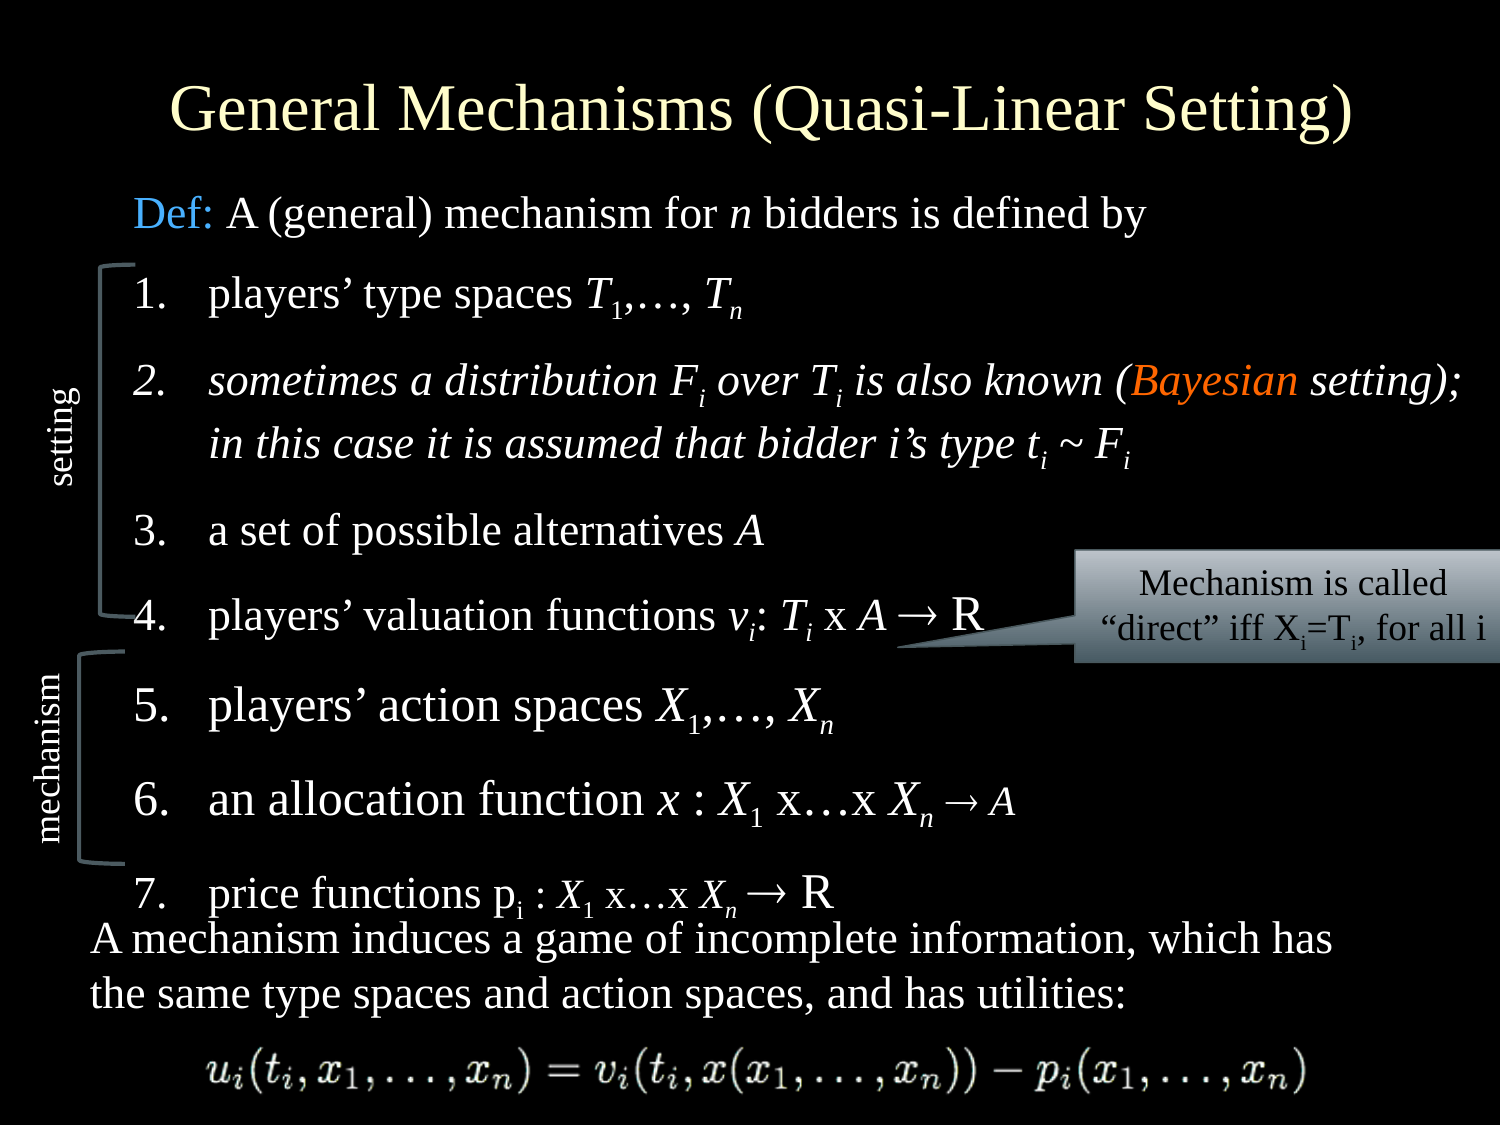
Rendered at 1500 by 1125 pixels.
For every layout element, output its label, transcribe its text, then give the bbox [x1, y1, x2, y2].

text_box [26, 264, 136, 617]
text_box A mechanism induces a game of incomplete information, which has the same type spaces and action spaces, and has utilities: [75, 899, 1407, 1025]
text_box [14, 651, 126, 865]
text_box Def: A (general) mechanism for n bidders is defined by players’ type spaces T1,…, Tn sometimes a distribution Fi over Ti is also known (Bayesian setting); in this case it is assumed that bidder i’s type ti ~ Fi a set of possible alternatives A players’ valuation functions vi: Ti x A  R players’ action spaces X1,…, Xn an allocation function x : X1 x…x Xn  A price functions pi : X1 x…x Xn  R [118, 175, 1500, 933]
text_box Mechanism is called “direct” iff Xi=Ti, for all i [896, 549, 1500, 664]
title General Mechanisms (Quasi-Linear Setting) [60, 0, 1465, 217]
picture [162, 999, 1500, 1125]
